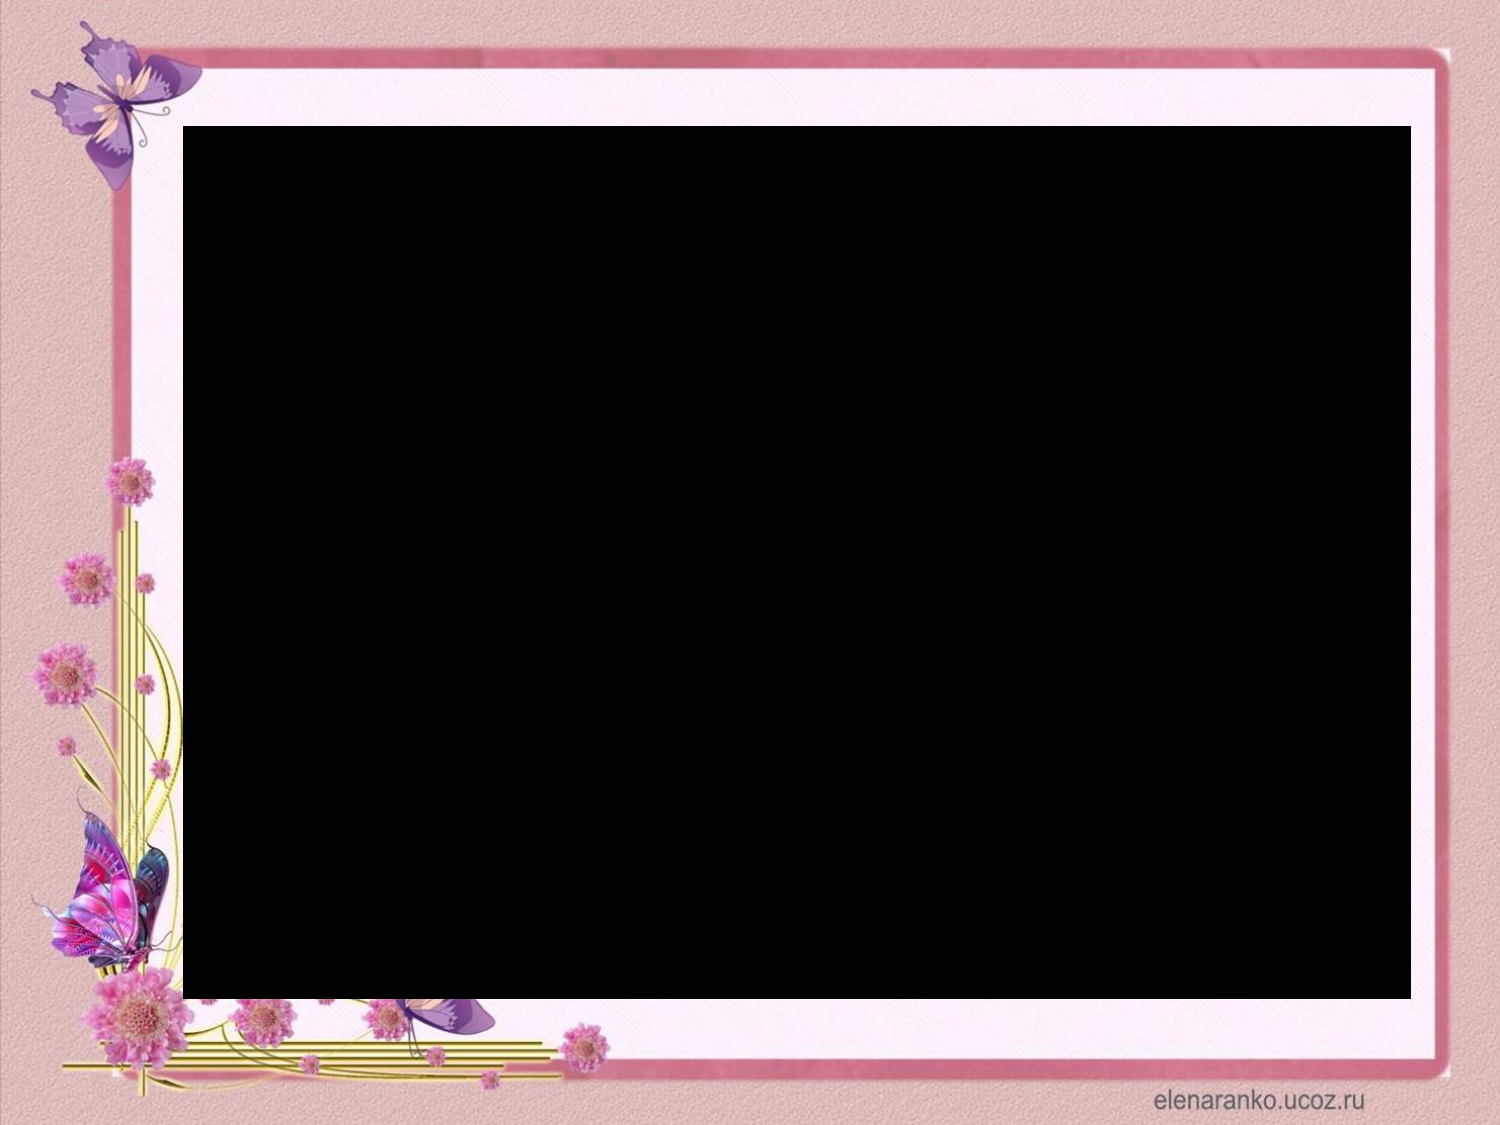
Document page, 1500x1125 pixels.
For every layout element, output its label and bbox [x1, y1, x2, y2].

title [112, 0, 1463, 148]
text_box [182, 125, 1412, 1000]
picture [0, 0, 1500, 1125]
